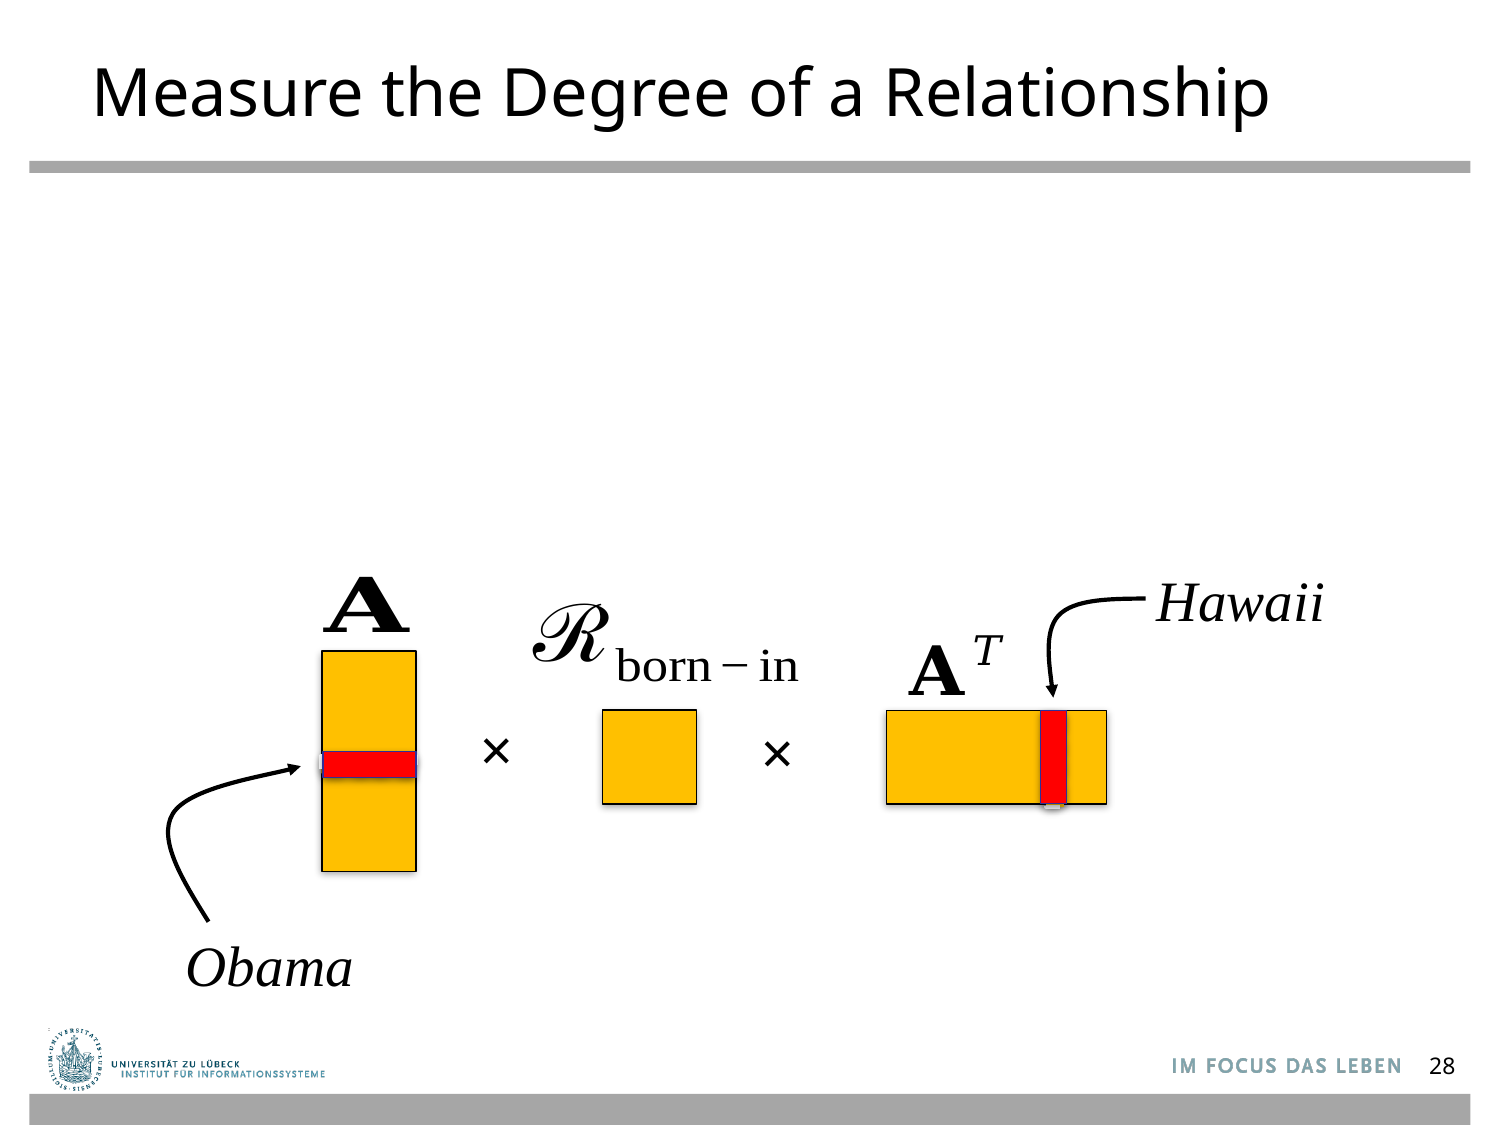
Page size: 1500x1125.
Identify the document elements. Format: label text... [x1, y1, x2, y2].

text_box Hawaii [1139, 557, 1343, 641]
text_box 28 [1305, 1044, 1471, 1077]
text_box × [479, 714, 513, 783]
title Measure the Degree of a Relationship [76, 42, 1427, 126]
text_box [321, 650, 417, 872]
text_box [602, 709, 697, 805]
text_box [165, 763, 301, 923]
text_box × [761, 717, 795, 787]
picture [1173, 1058, 1305, 1073]
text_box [885, 709, 1107, 807]
text_box Obama [168, 921, 372, 1006]
text_box [1045, 596, 1146, 698]
